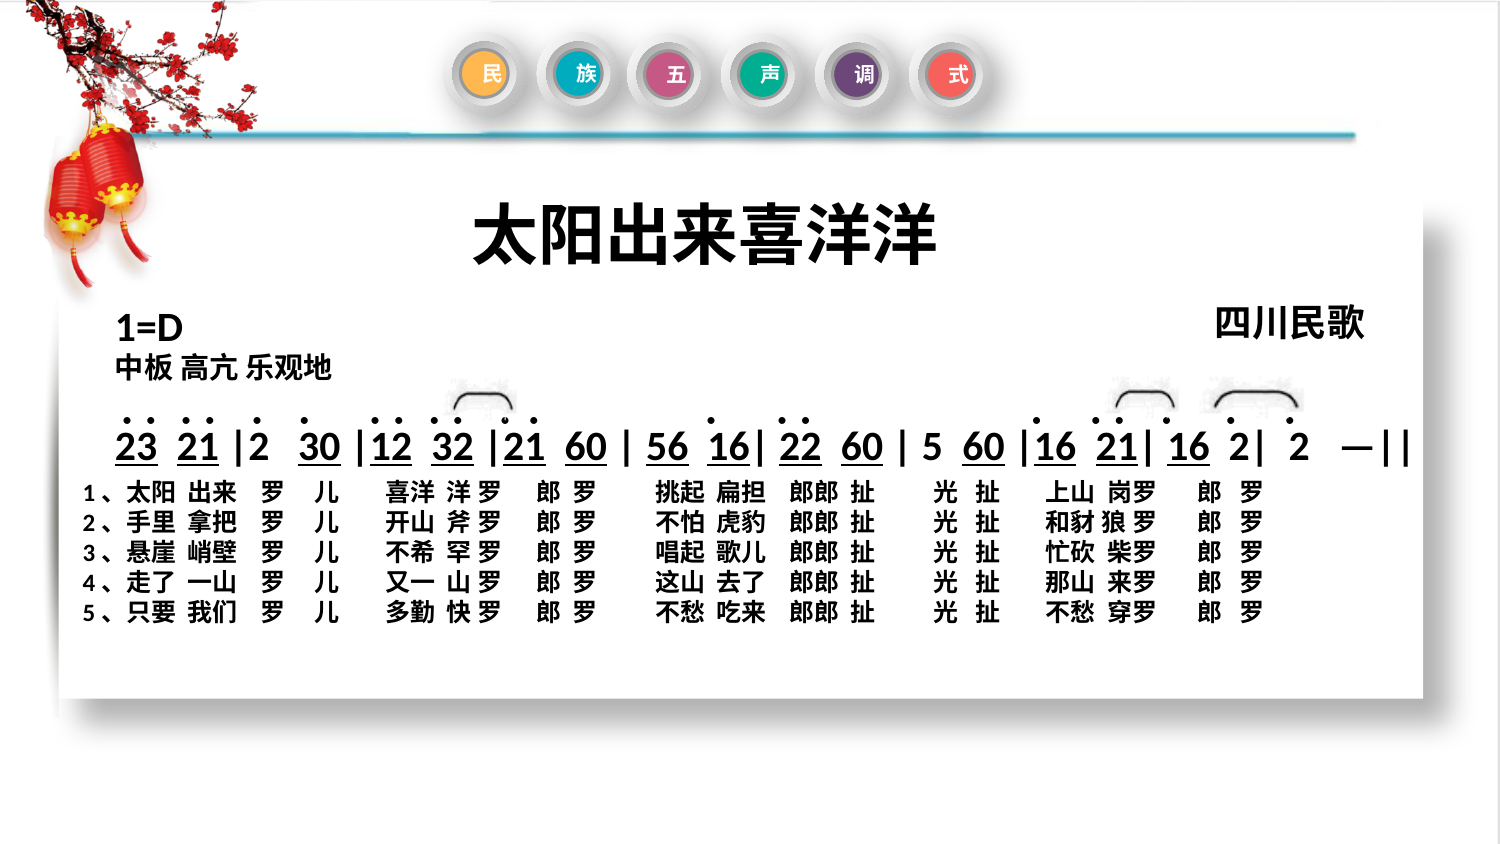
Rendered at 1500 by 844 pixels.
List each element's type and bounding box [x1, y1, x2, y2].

text_box [626, 32, 711, 117]
text_box [908, 32, 993, 117]
picture [0, 0, 1500, 844]
text_box [720, 32, 805, 117]
text_box [442, 31, 526, 116]
text_box [814, 32, 899, 117]
text_box [536, 31, 620, 116]
